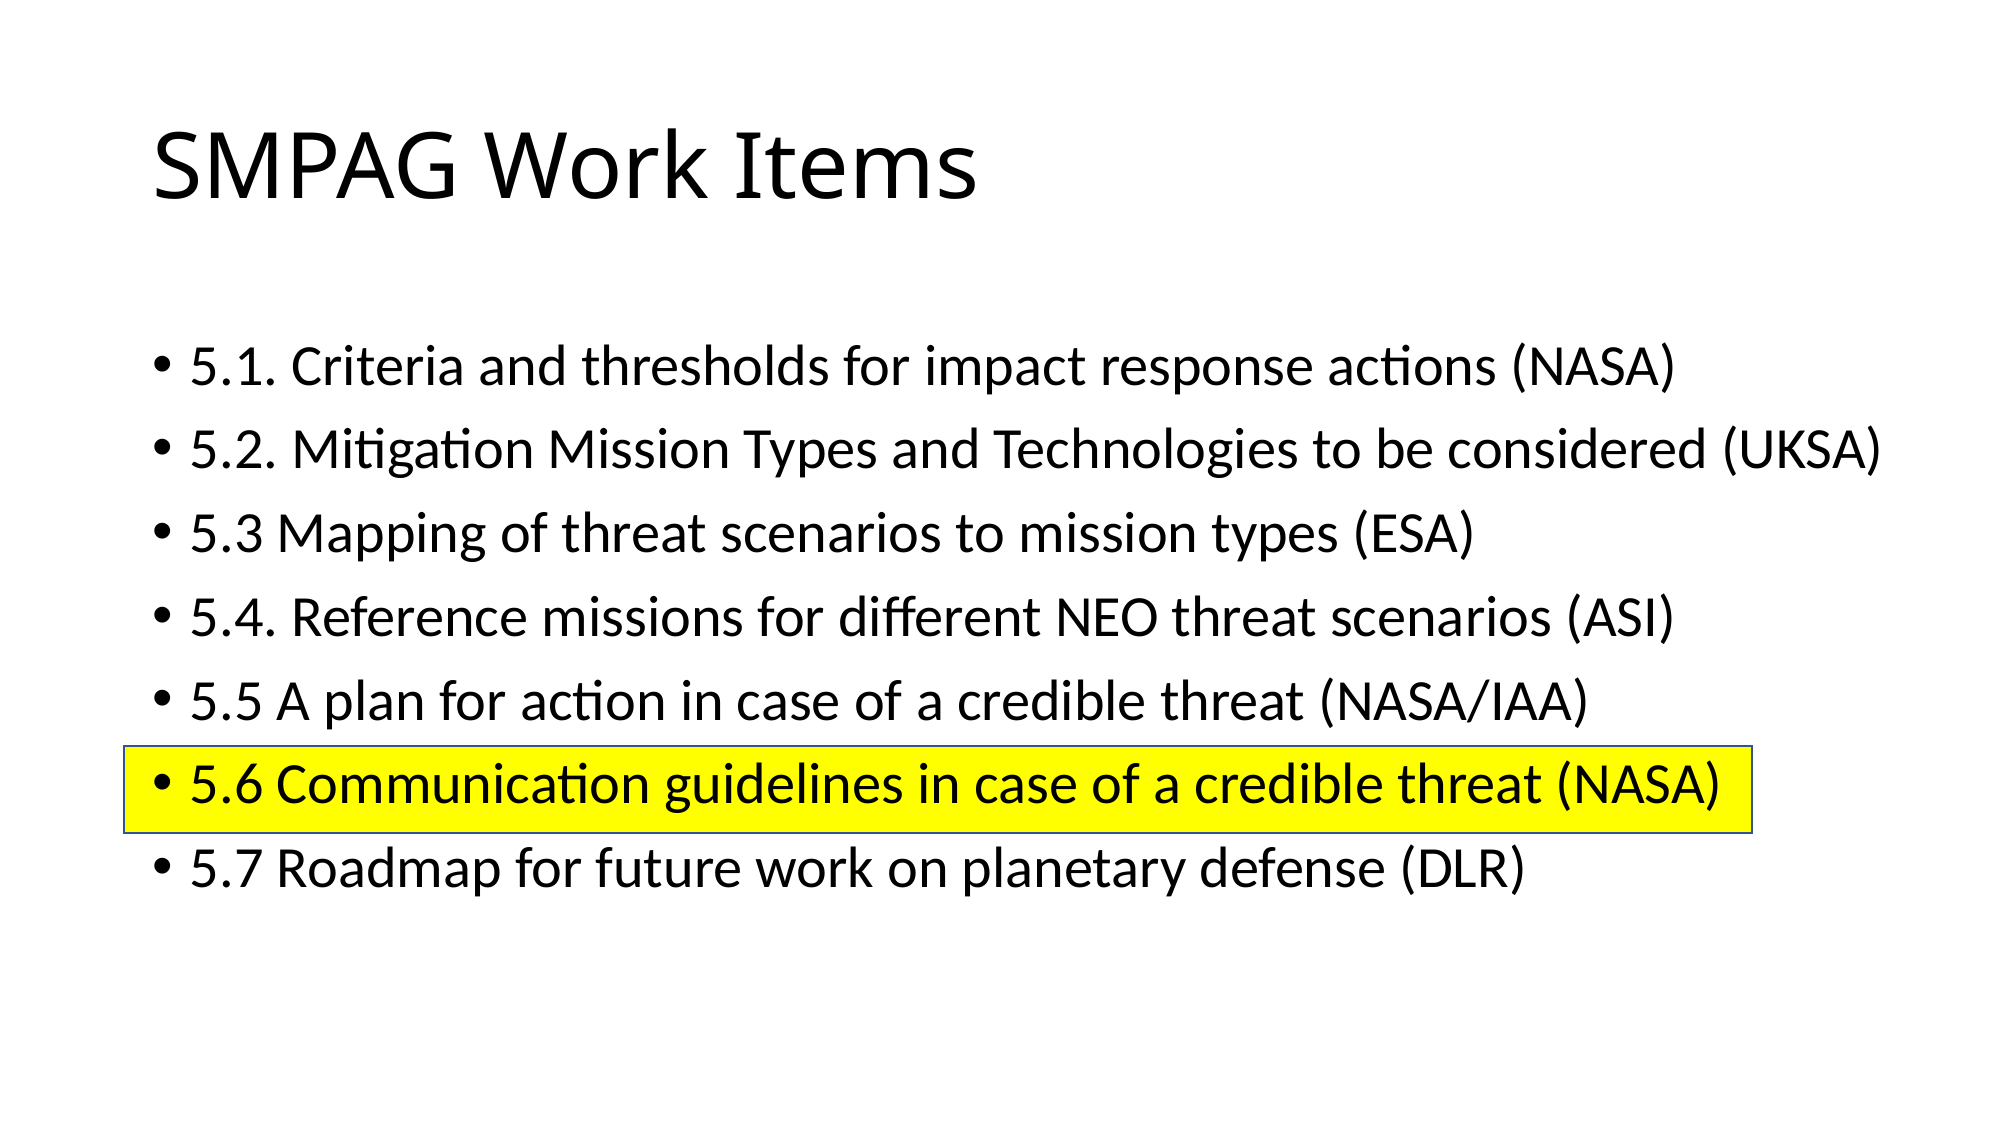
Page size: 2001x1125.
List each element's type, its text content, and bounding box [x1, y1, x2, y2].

text_box [123, 745, 137, 834]
list 5.1. Criteria and thresholds for impact response actions (NASA) 5.2. Mitigation Mission Types and Technologies to be considered (UKSA) 5.3 Mapping of threat scenarios to mission types (ESA) 5.4. Reference missions for different NEO threat scenarios (ASI) 5.5 A plan for action in case of a credible threat (NASA/IAA) 5.6 Communication guidelines in case of a credible threat (NASA) 5.7 Roadmap for future work on planetary defense (DLR) [137, 243, 1954, 1063]
title SMPAG Work Items [137, 59, 1863, 243]
